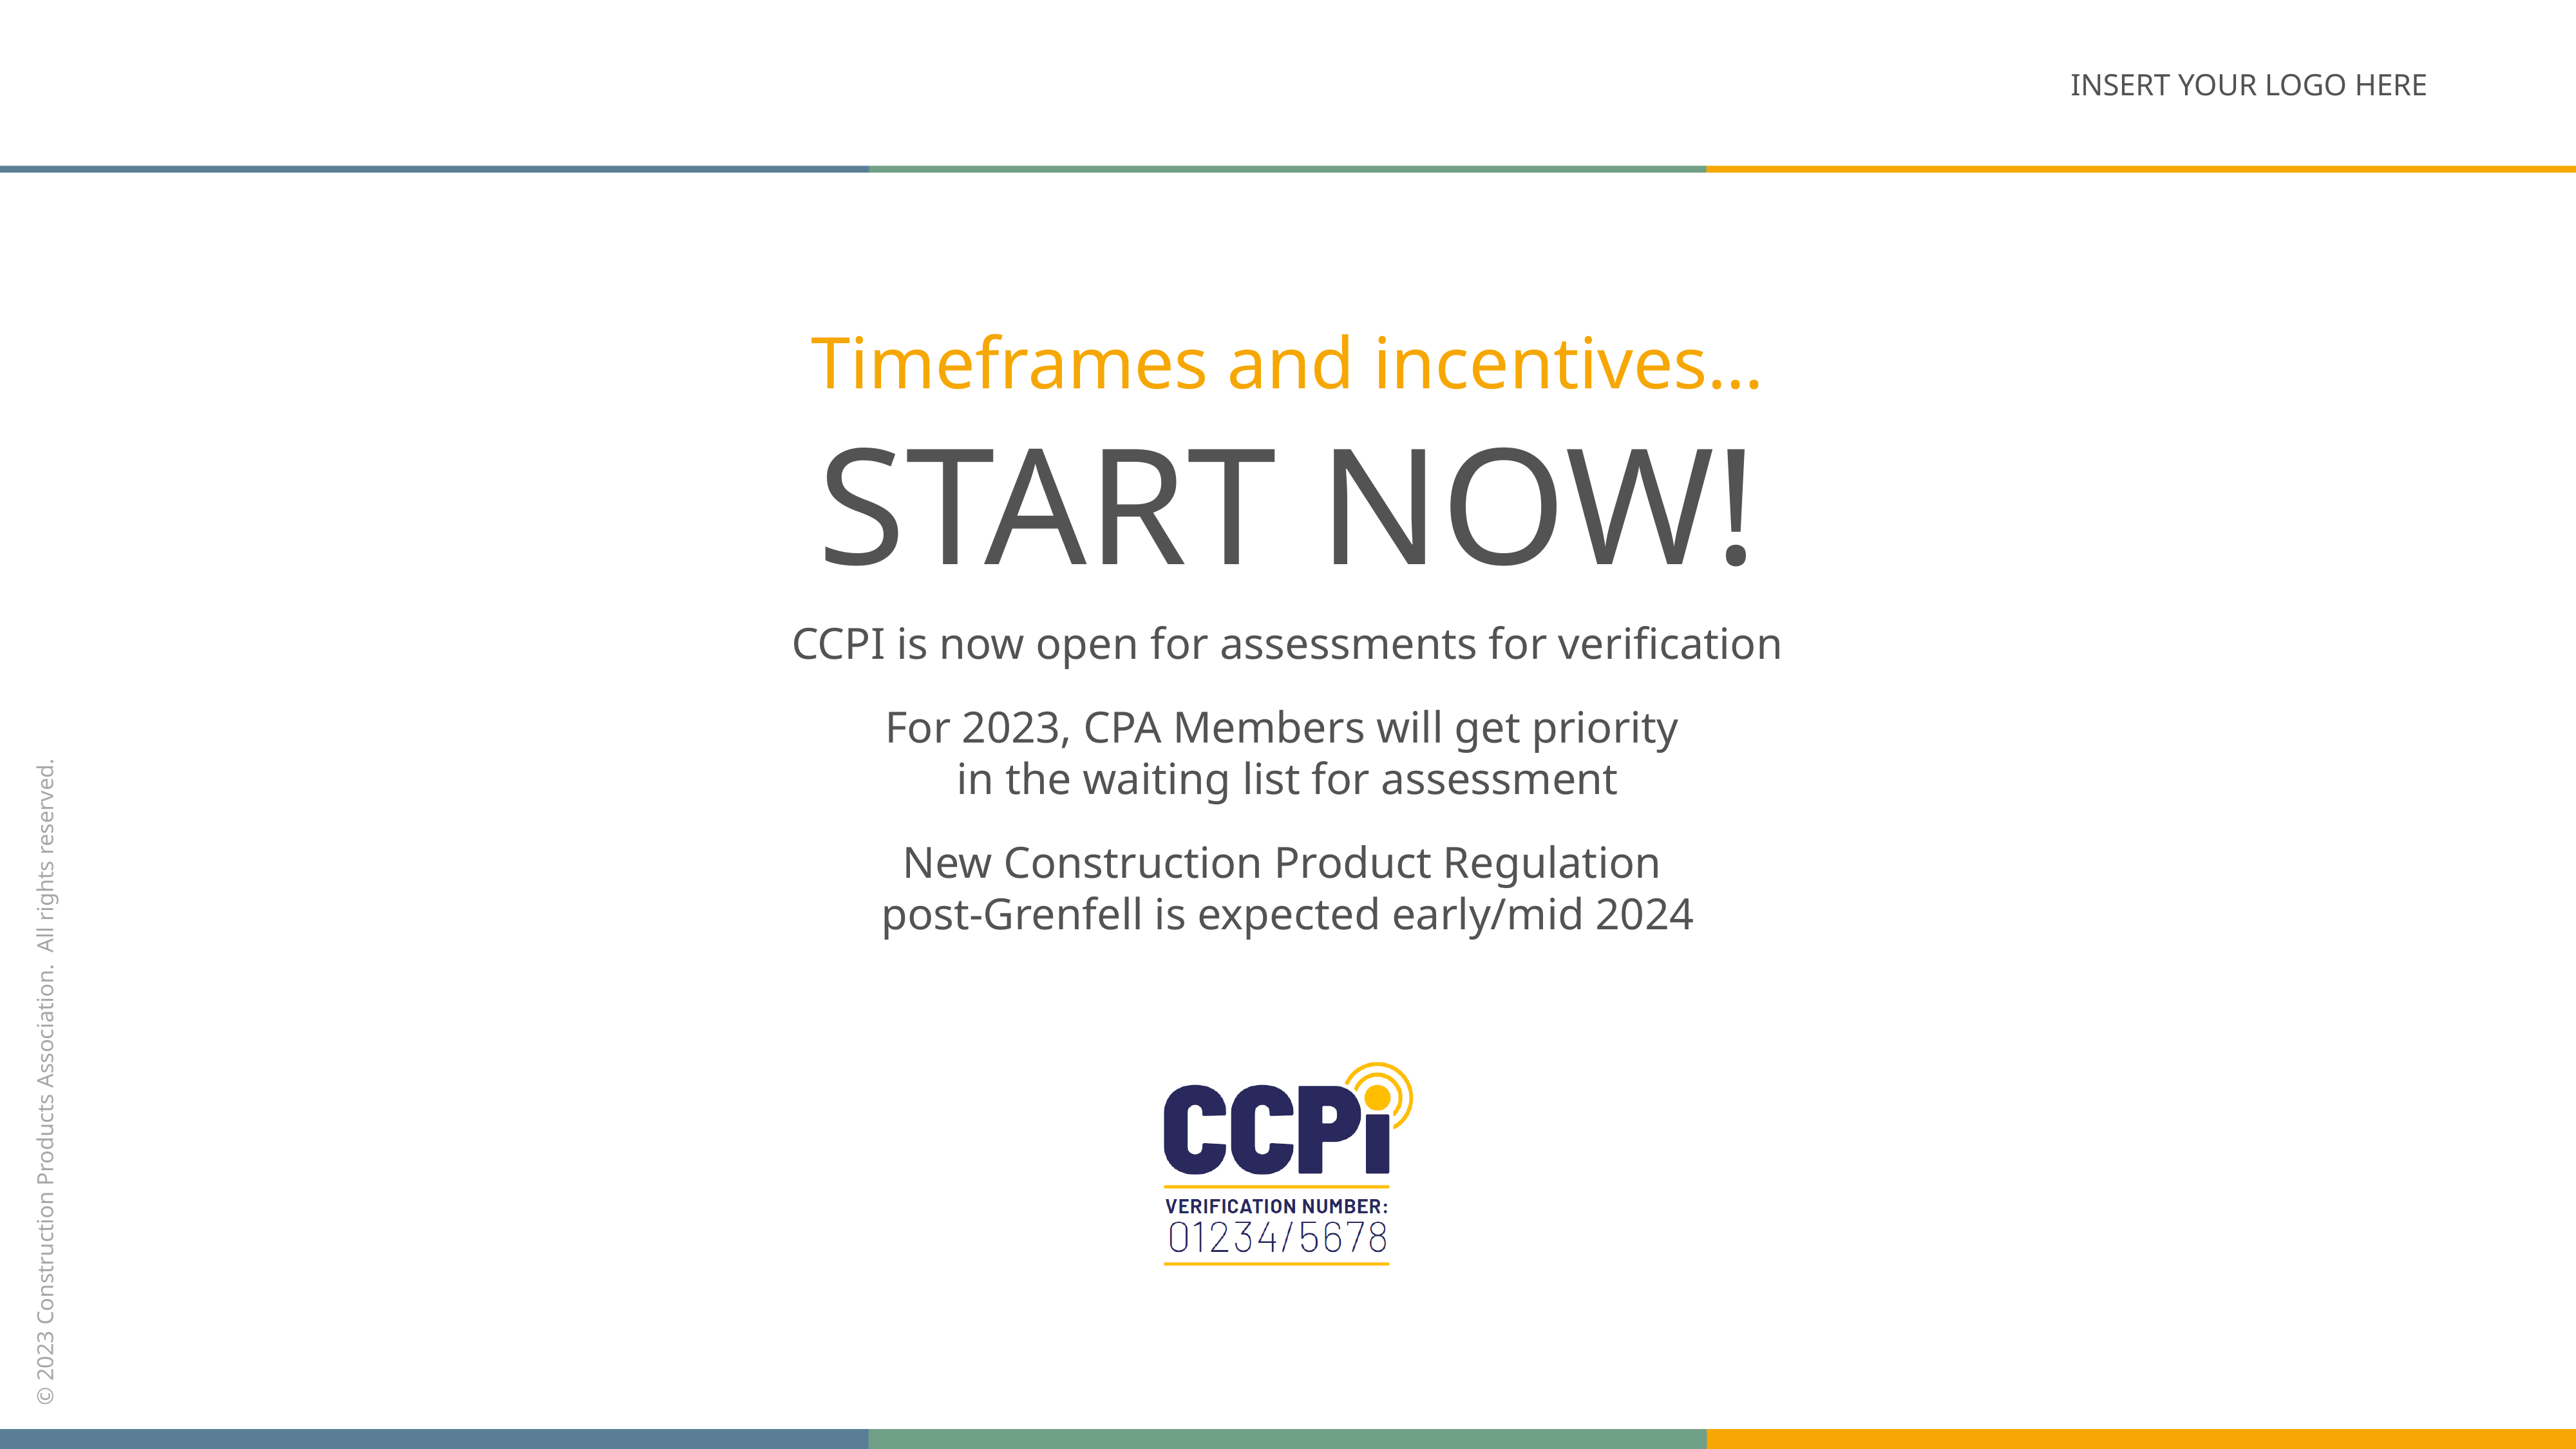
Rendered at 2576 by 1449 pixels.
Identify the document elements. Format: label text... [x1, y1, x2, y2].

text_box Timeframes and incentives… START NOW! [423, 308, 2153, 606]
picture [0, 1429, 2576, 1449]
picture [1161, 1059, 1415, 1269]
picture [0, 160, 2576, 173]
text_box INSERT YOUR LOGO HERE [1986, 61, 2513, 150]
text_box CCPI is now open for assessments for verification For 2023, CPA Members will get priority in the waiting list for assessment New Construction Product Regulation post-Grenfell is expected early/mid 2024 [745, 606, 1831, 948]
